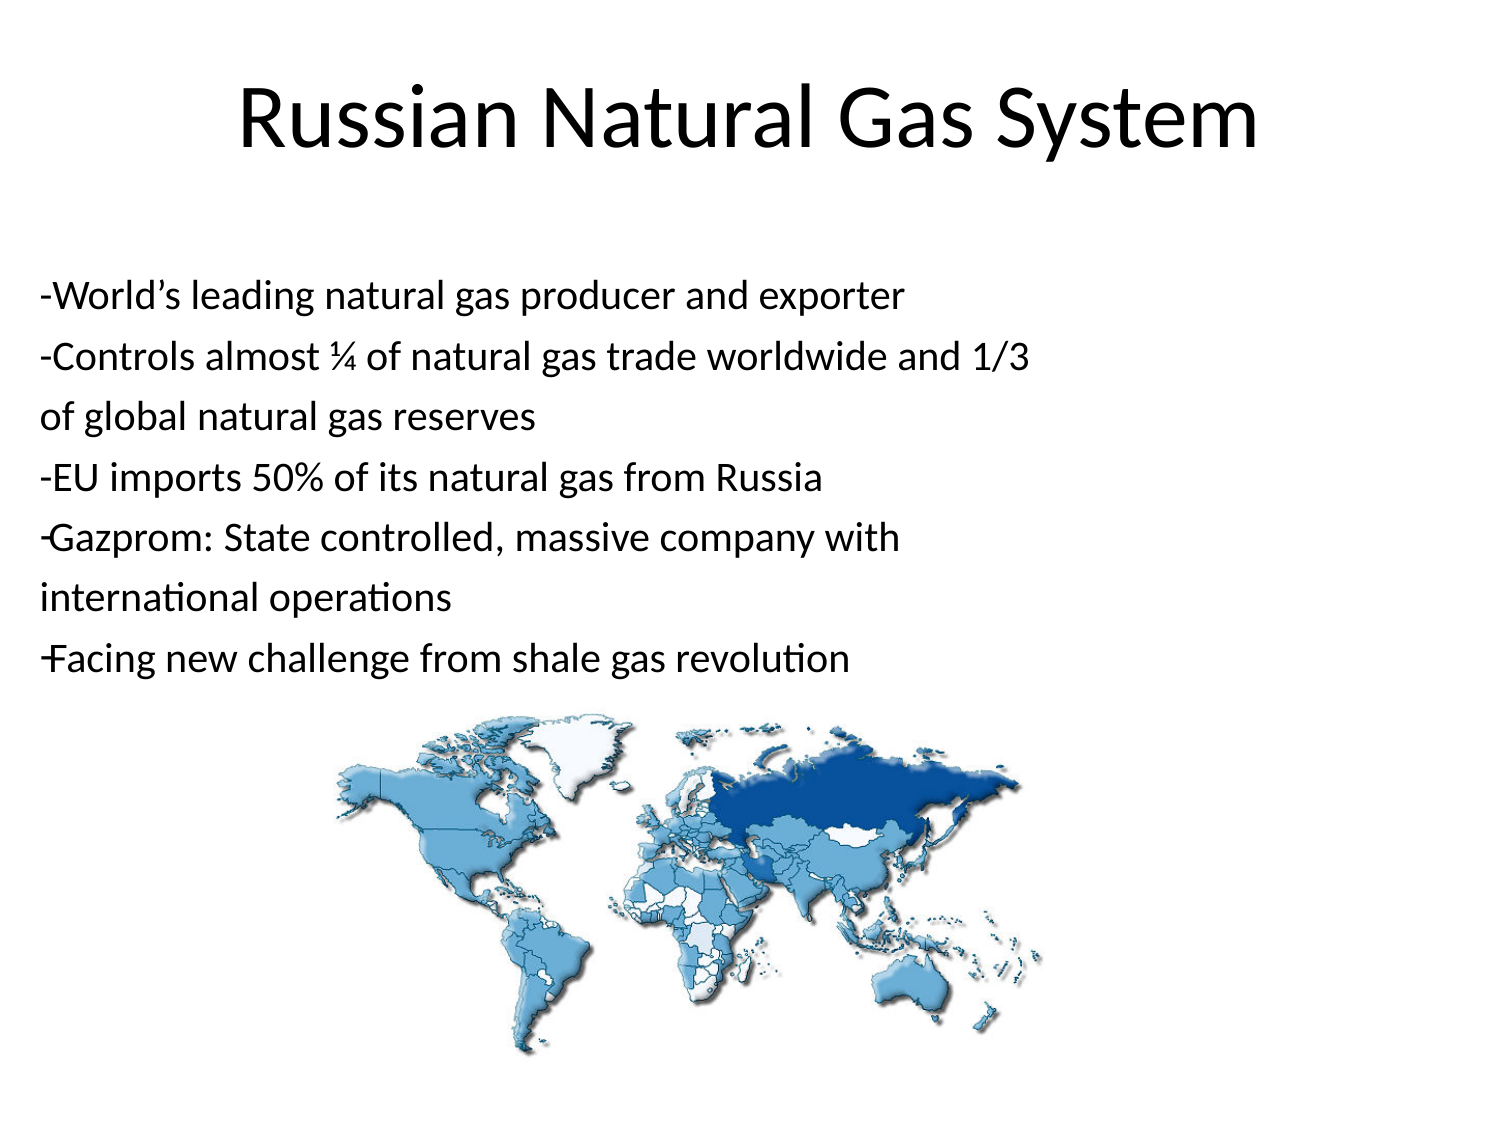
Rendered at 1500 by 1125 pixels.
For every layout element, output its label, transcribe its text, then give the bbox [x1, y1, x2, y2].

text_box -World’s leading natural gas producer and exporter -Controls almost ¼ of natural gas trade worldwide and 1/3 of global natural gas reserves -EU imports 50% of its natural gas from Russia Gazprom: State controlled, massive company with international operations Facing new challenge from shale gas revolution [24, 199, 1075, 697]
text_box Russian Natural Gas System [147, 47, 1353, 268]
picture [325, 707, 1051, 1063]
